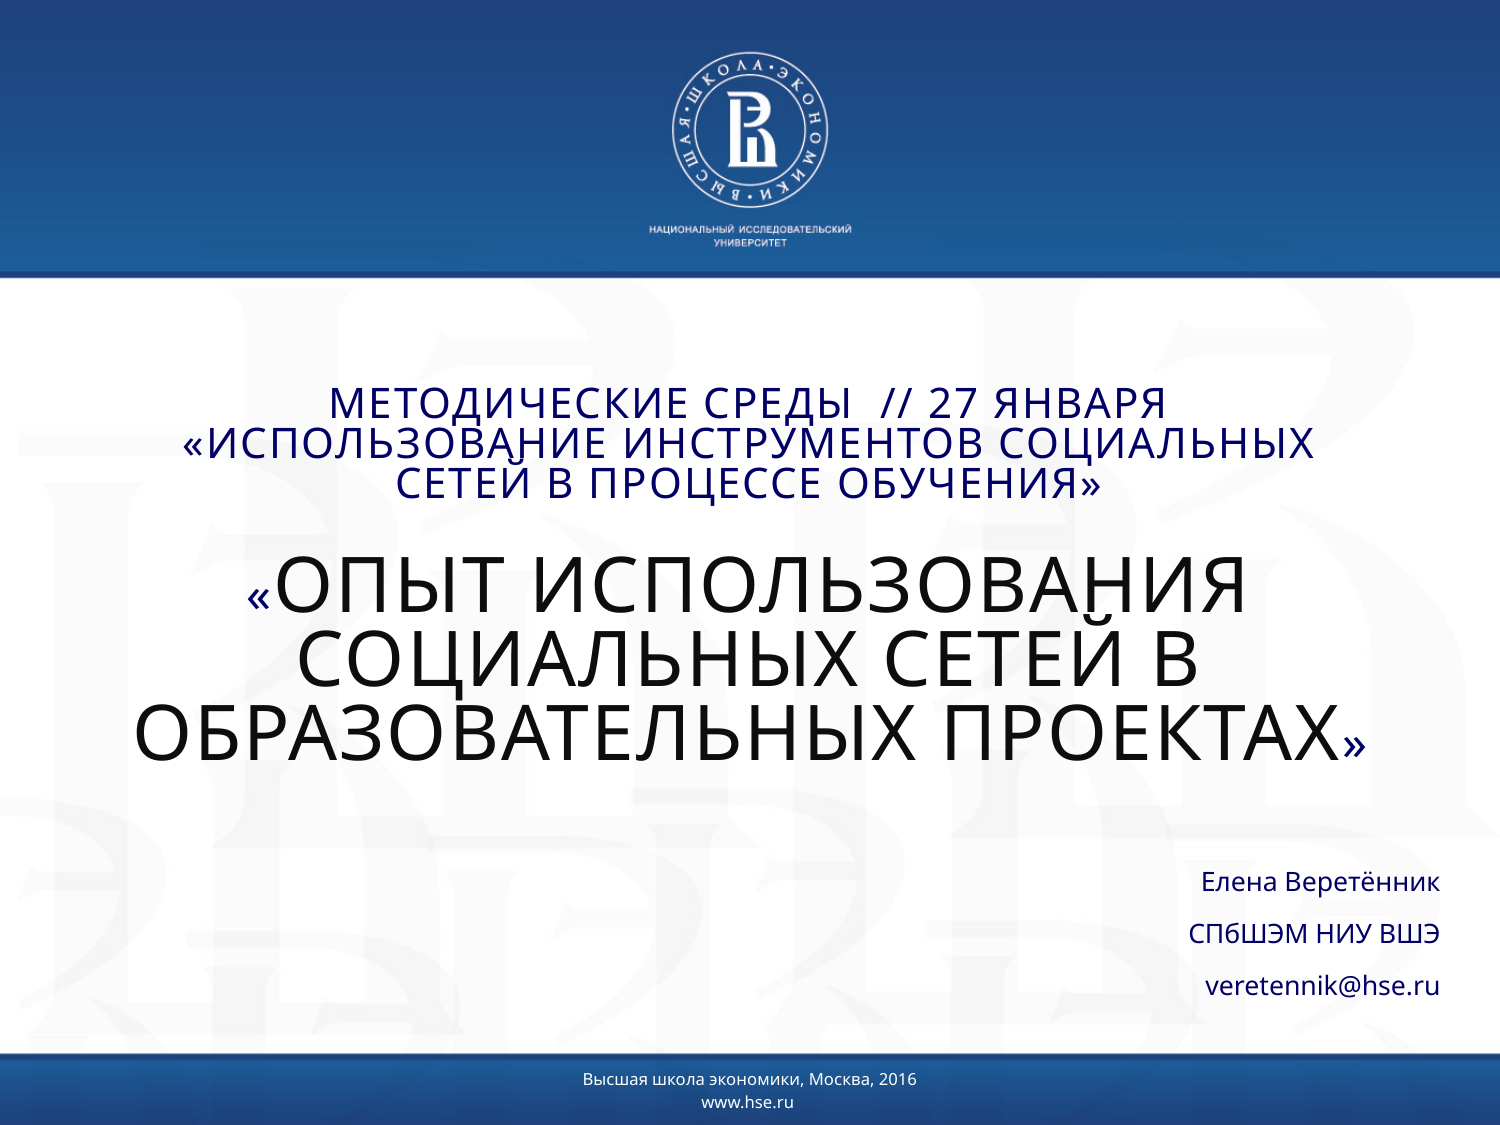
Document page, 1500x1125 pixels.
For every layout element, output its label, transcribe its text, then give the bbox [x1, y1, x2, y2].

picture [0, 0, 1500, 1125]
title Методические среды // 27 января «Использование инструментов социальных сетей в процессе обучения» «Опыт использования социальных сетей в образовательных проектах» [112, 351, 1388, 811]
subtitle Елена Веретённик СПбШЭМ НИУ ВШЭ veretennik@hse.ru [1102, 861, 1448, 1011]
text_box Высшая школа экономики, Москва, 2016 www.hse.ru [224, 1060, 1275, 1119]
